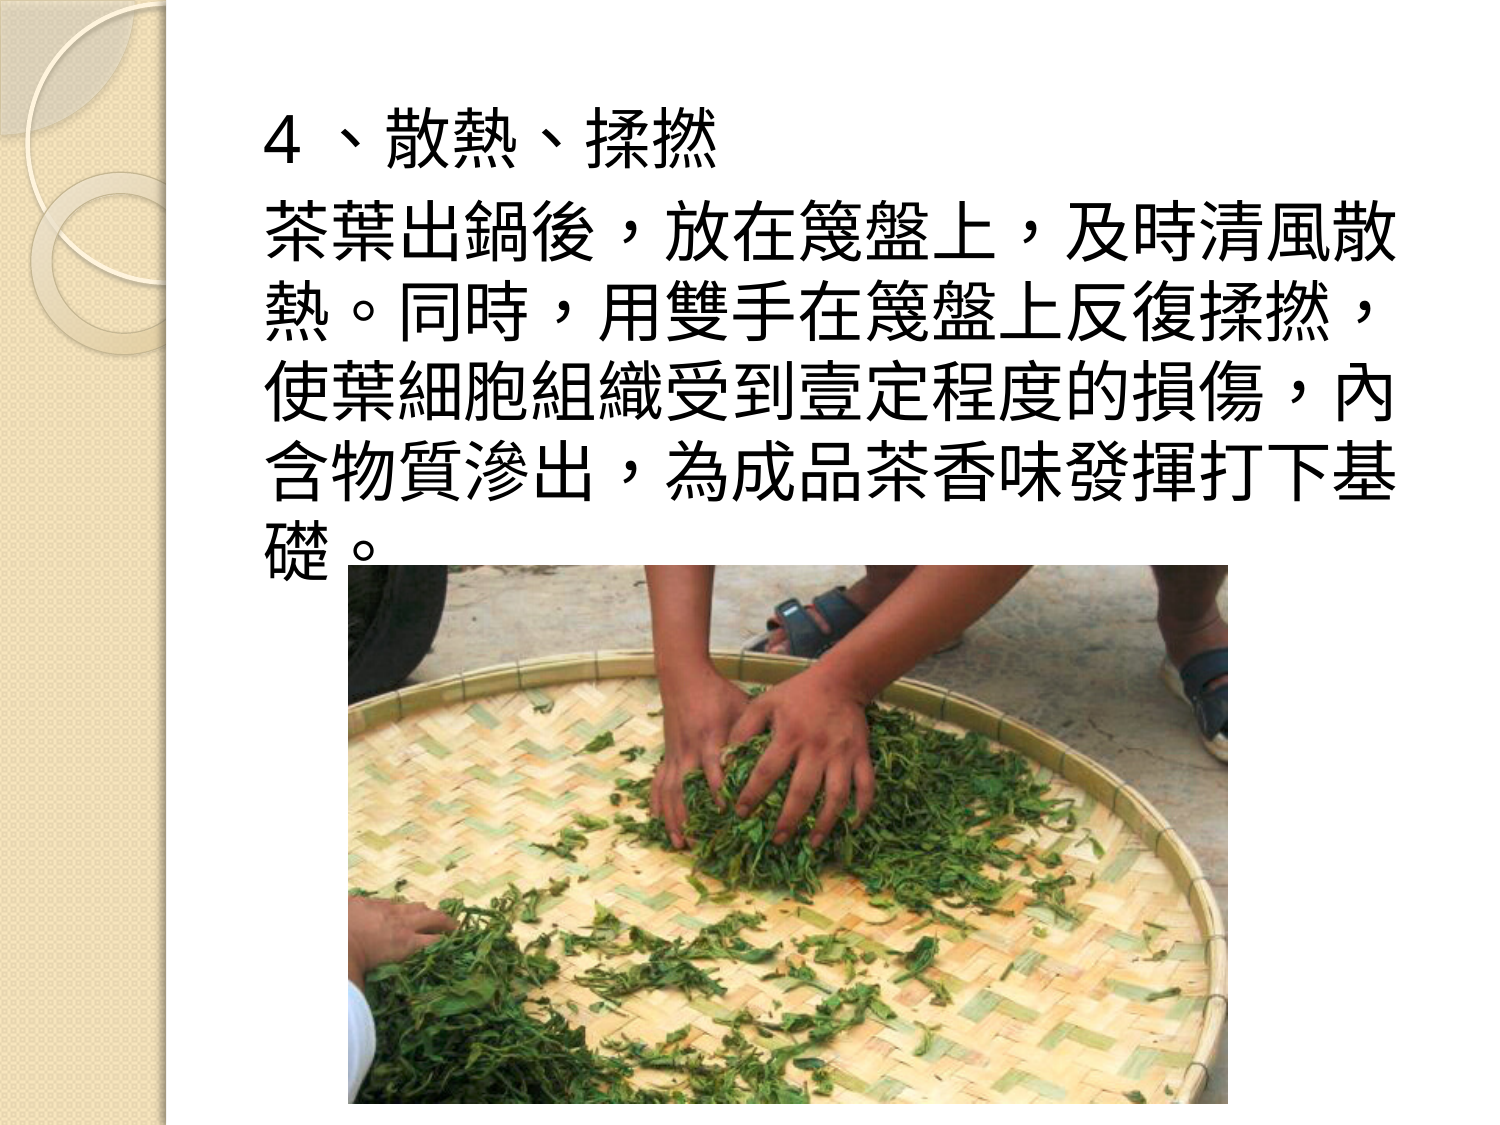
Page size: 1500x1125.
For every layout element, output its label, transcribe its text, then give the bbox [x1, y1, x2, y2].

list 4、散熱、揉撚 茶葉出鍋後，放在篾盤上，及時清風散熱。同時，用雙手在篾盤上反復揉撚，使葉細胞組織受到壹定程度的損傷，內含物質滲出，為成品茶香味發揮打下基礎。 [235, 90, 1466, 1083]
picture [348, 565, 1229, 1104]
